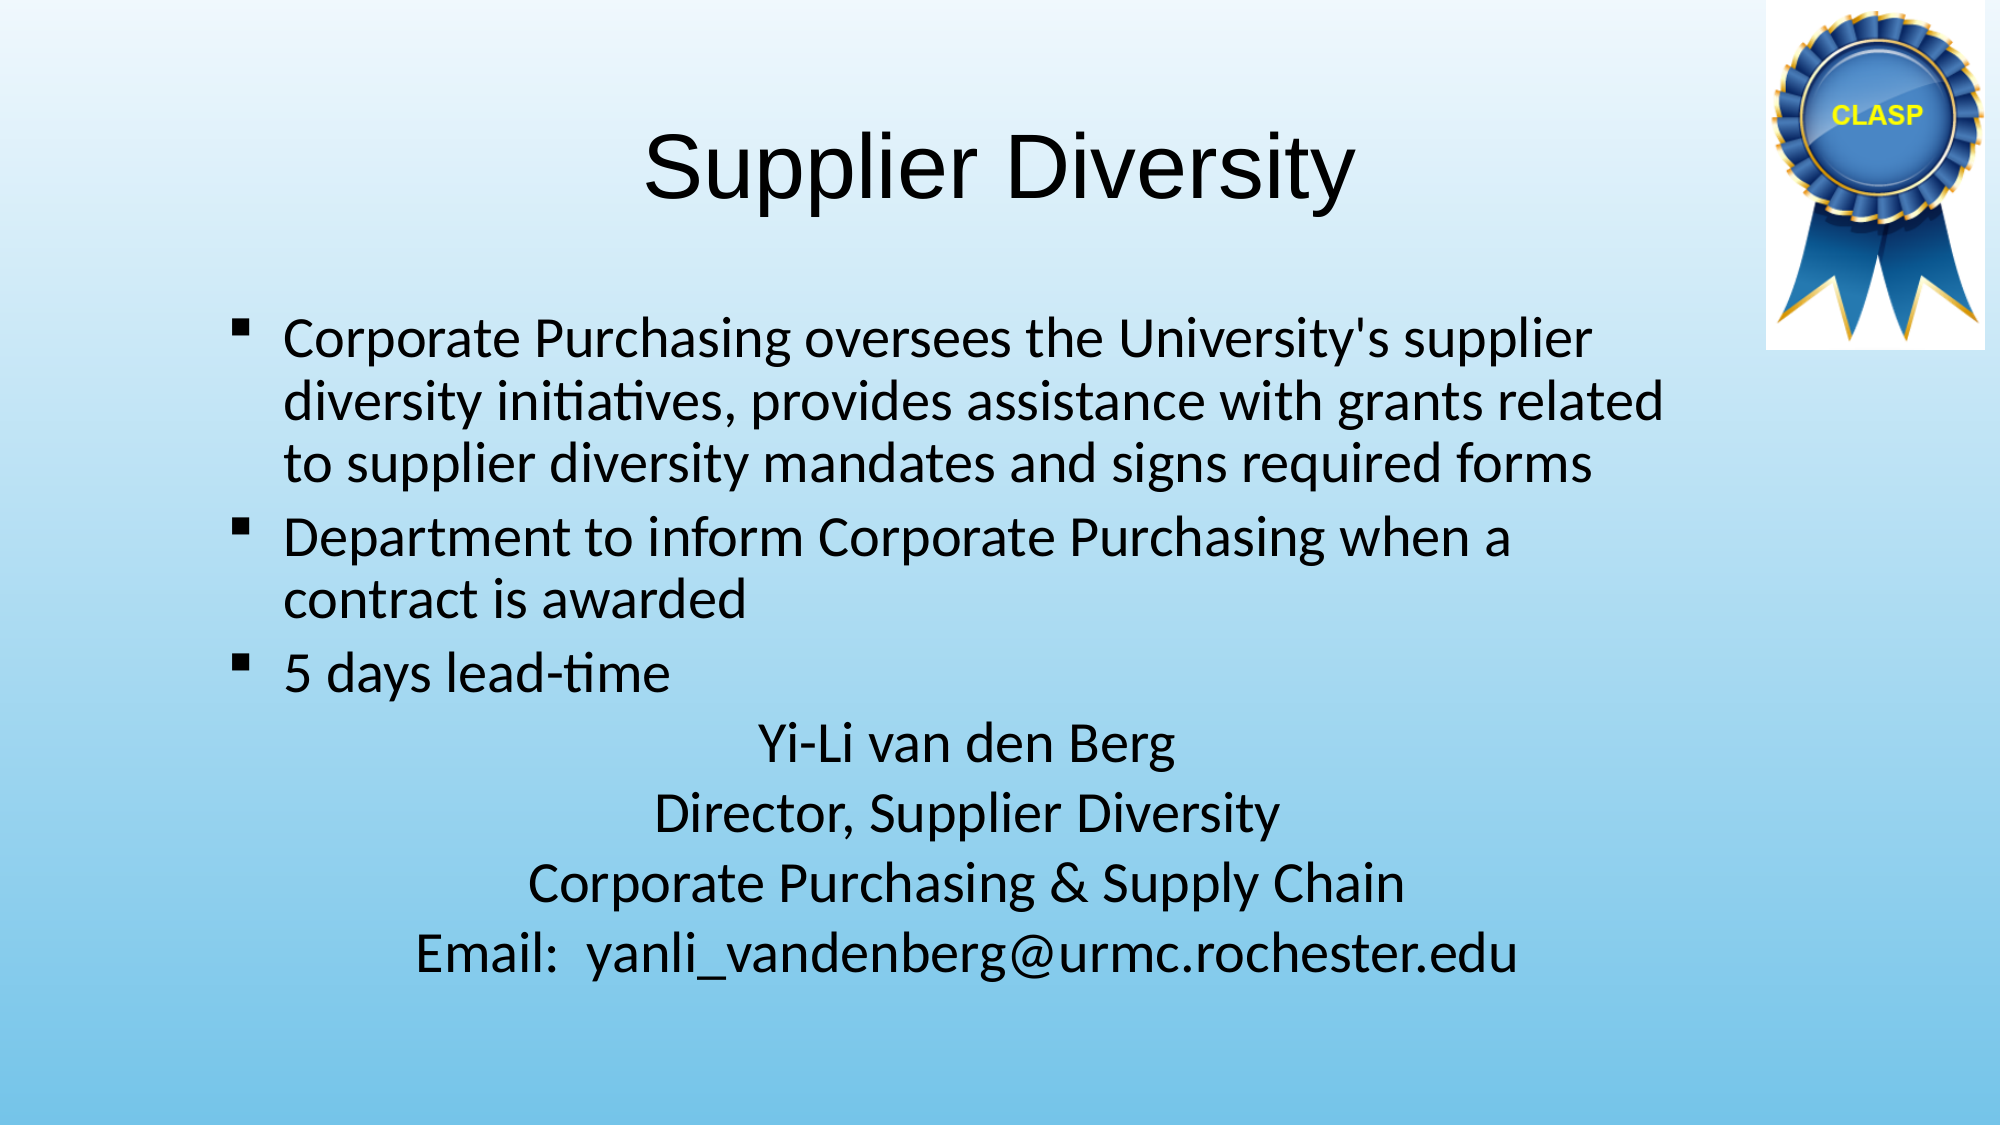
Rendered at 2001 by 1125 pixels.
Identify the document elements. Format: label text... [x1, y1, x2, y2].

title Supplier Diversity [137, 59, 1765, 278]
picture [1765, 0, 1986, 350]
list Corporate Purchasing oversees the University's supplier diversity initiatives, provides assistance with grants related to supplier diversity mandates and signs required forms Department to inform Corporate Purchasing when a contract is awarded 5 days lead-time Yi-Li van den Berg Director, Supplier Diversity Corporate Purchasing & Supply Chain Email: yanli_vandenberg@urmc.rochester.edu [137, 299, 1723, 1014]
